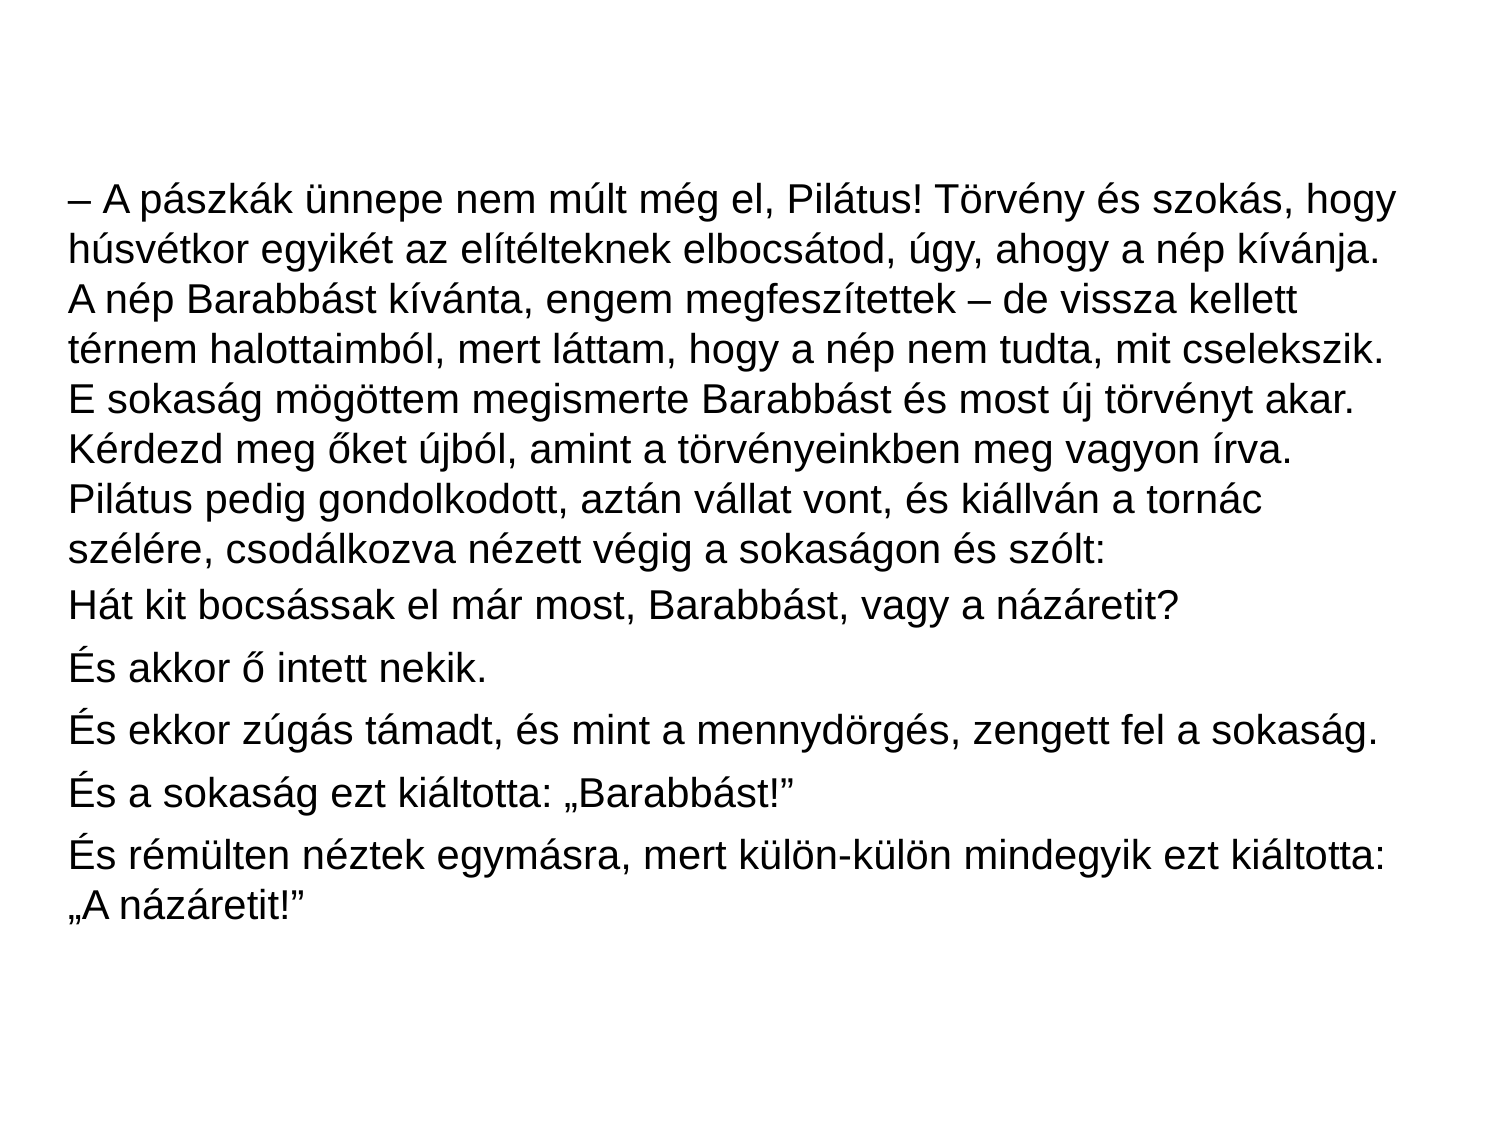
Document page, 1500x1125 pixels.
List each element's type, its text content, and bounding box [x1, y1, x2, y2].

text_box – A pászkák ünnepe nem múlt még el, Pilátus! Törvény és szokás, hogy húsvétkor egyikét az elítélteknek elbocsátod, úgy, ahogy a nép kívánja. A nép Barabbást kívánta, engem megfeszítettek – de vissza kellett térnem halottaimból, mert láttam, hogy a nép nem tudta, mit cselekszik. E sokaság mögöttem megismerte Barabbást és most új törvényt akar. Kérdezd meg őket újból, amint a törvényeinkben meg vagyon írva. Pilátus pedig gondolkodott, aztán vállat vont, és kiállván a tornác szélére, csodálkozva nézett végig a sokaságon és szólt: Hát kit bocsássak el már most, Barabbást, vagy a názáretit? És akkor ő intett nekik. És ekkor zúgás támadt, és mint a mennydörgés, zengett fel a sokaság. És a sokaság ezt kiáltotta: „Barabbást!” És rémülten néztek egymásra, mert külön-külön mindegyik ezt kiáltotta: „A názáretit!” [53, 163, 1424, 992]
